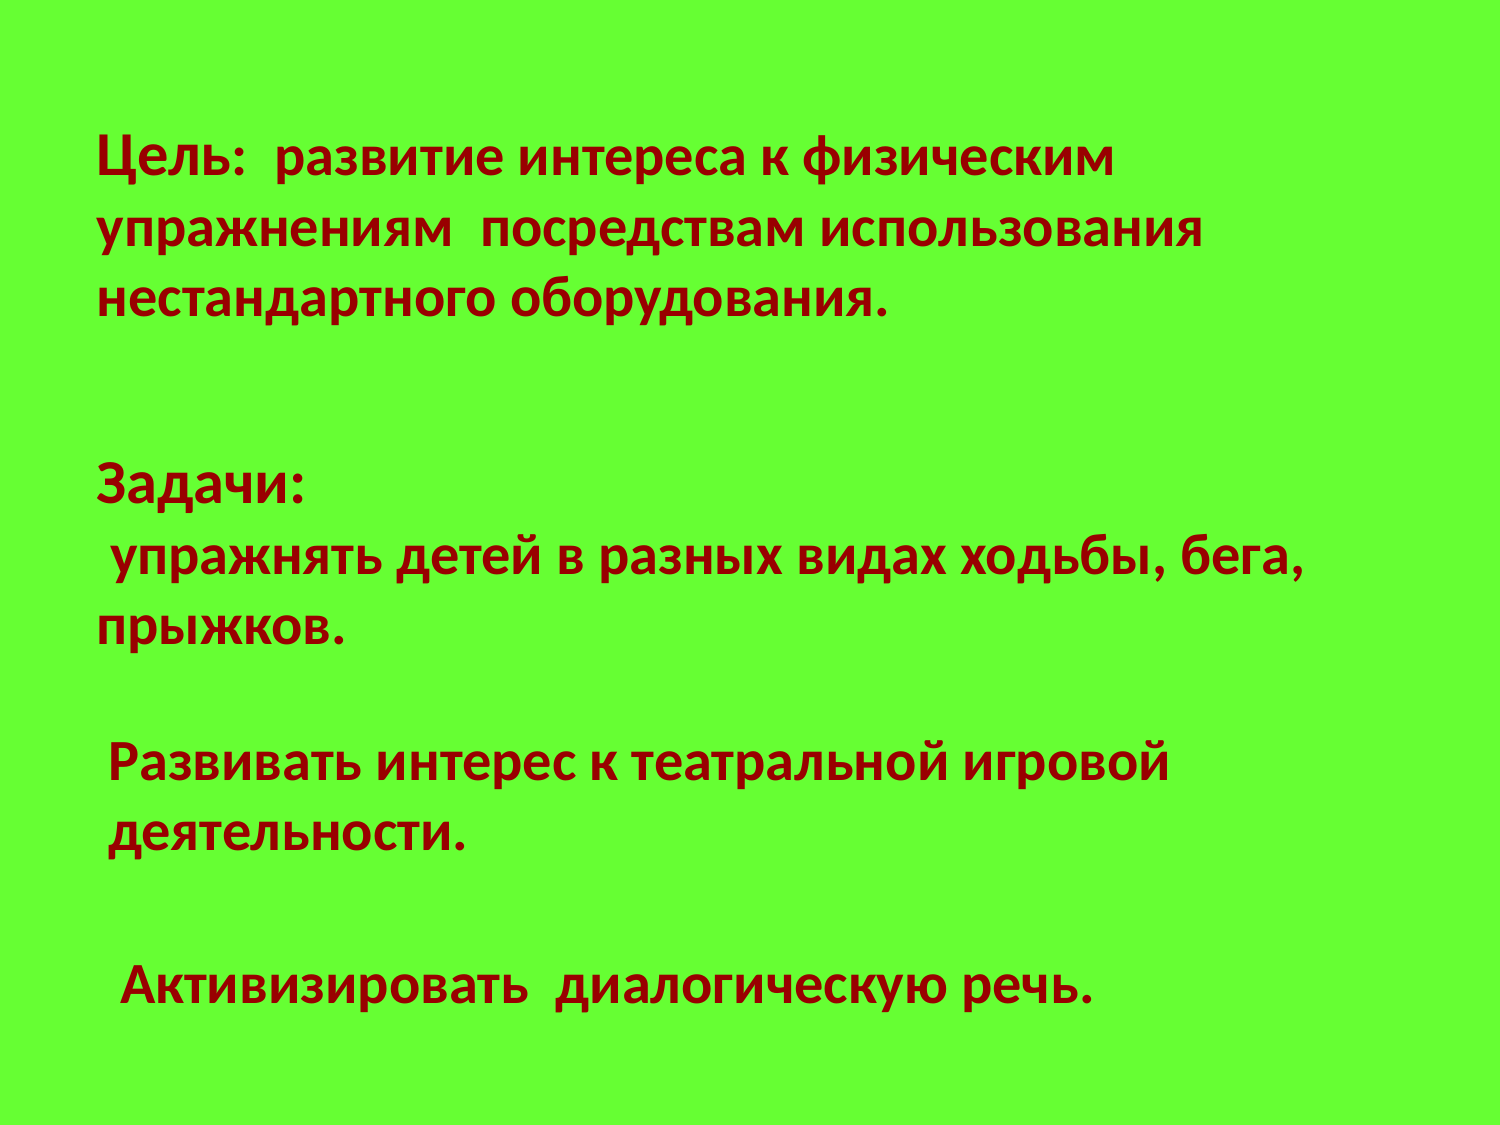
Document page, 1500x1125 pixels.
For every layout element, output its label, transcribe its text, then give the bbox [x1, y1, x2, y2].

text_box Развивать интерес к театральной игровой деятельности. [93, 714, 1418, 870]
text_box Цель: развитие интереса к физическим упражнениям посредствам использования нестандартного оборудования. [82, 105, 1500, 336]
text_box Активизировать диалогическую речь. [105, 937, 1149, 1023]
text_box Задачи: упражнять детей в разных видах ходьбы, бега, прыжков. [81, 433, 1430, 664]
